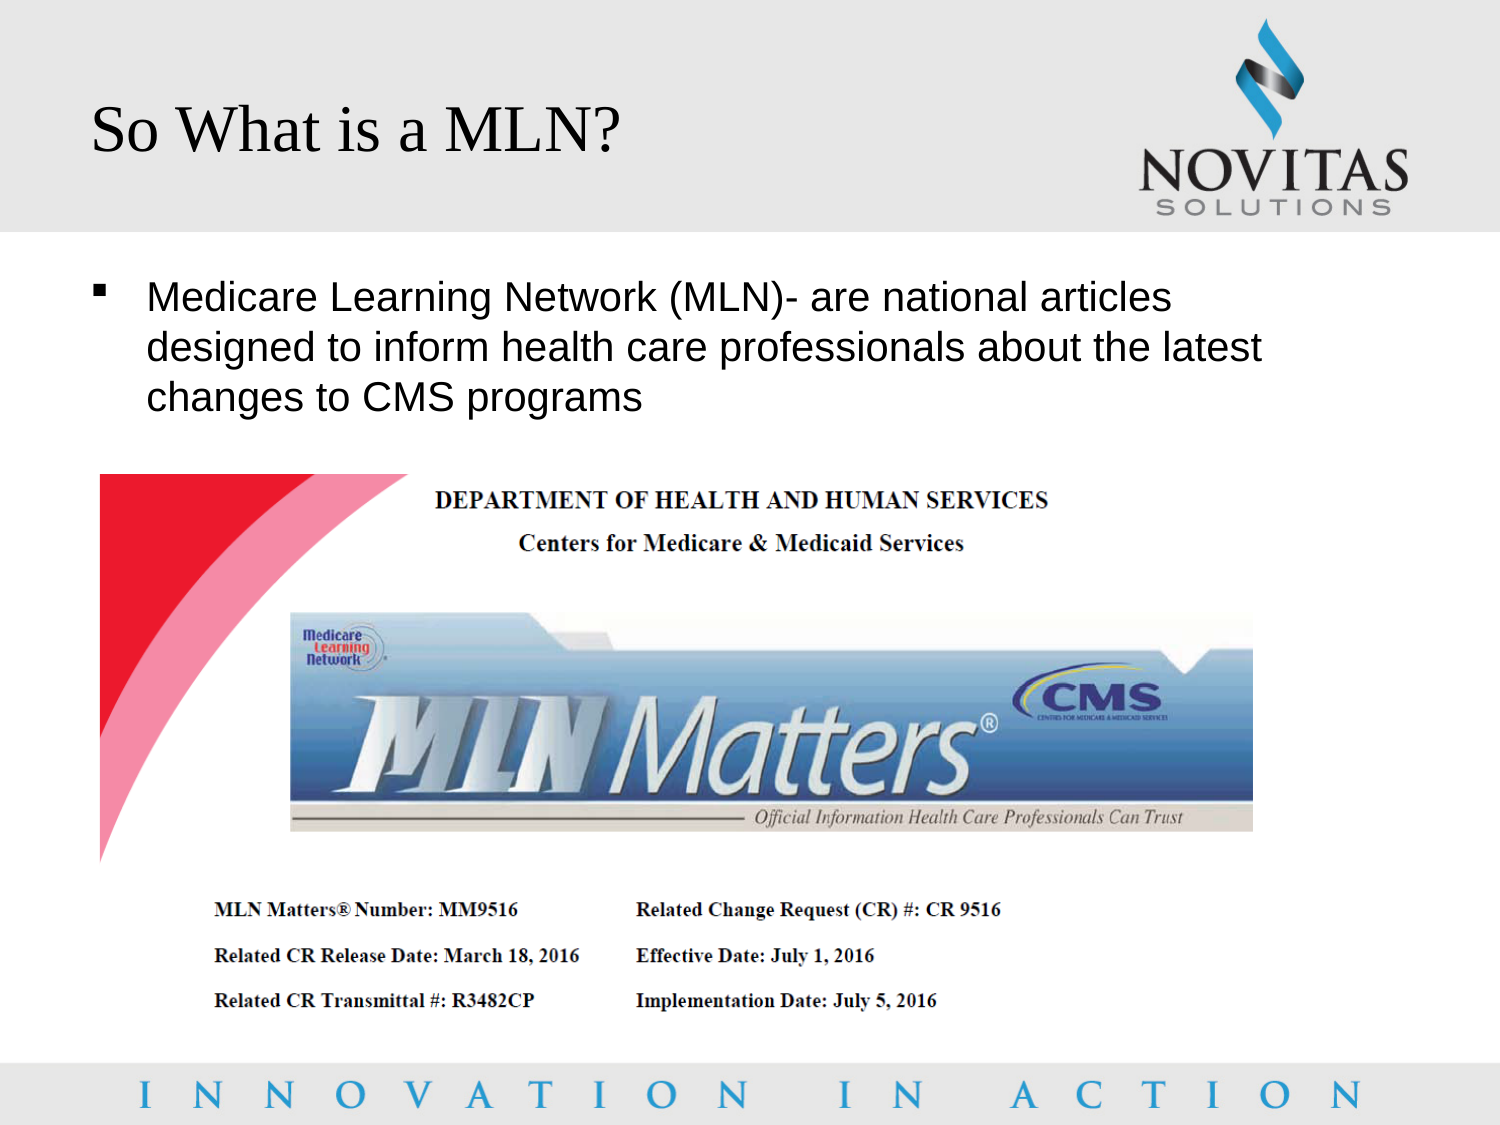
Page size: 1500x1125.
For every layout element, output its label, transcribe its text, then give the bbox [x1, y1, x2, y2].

list Medicare Learning Network (MLN)- are national articles designed to inform health care professionals about the latest changes to CMS programs [75, 262, 1313, 988]
picture [0, 0, 1500, 1125]
title So What is a MLN? [75, 37, 1075, 213]
